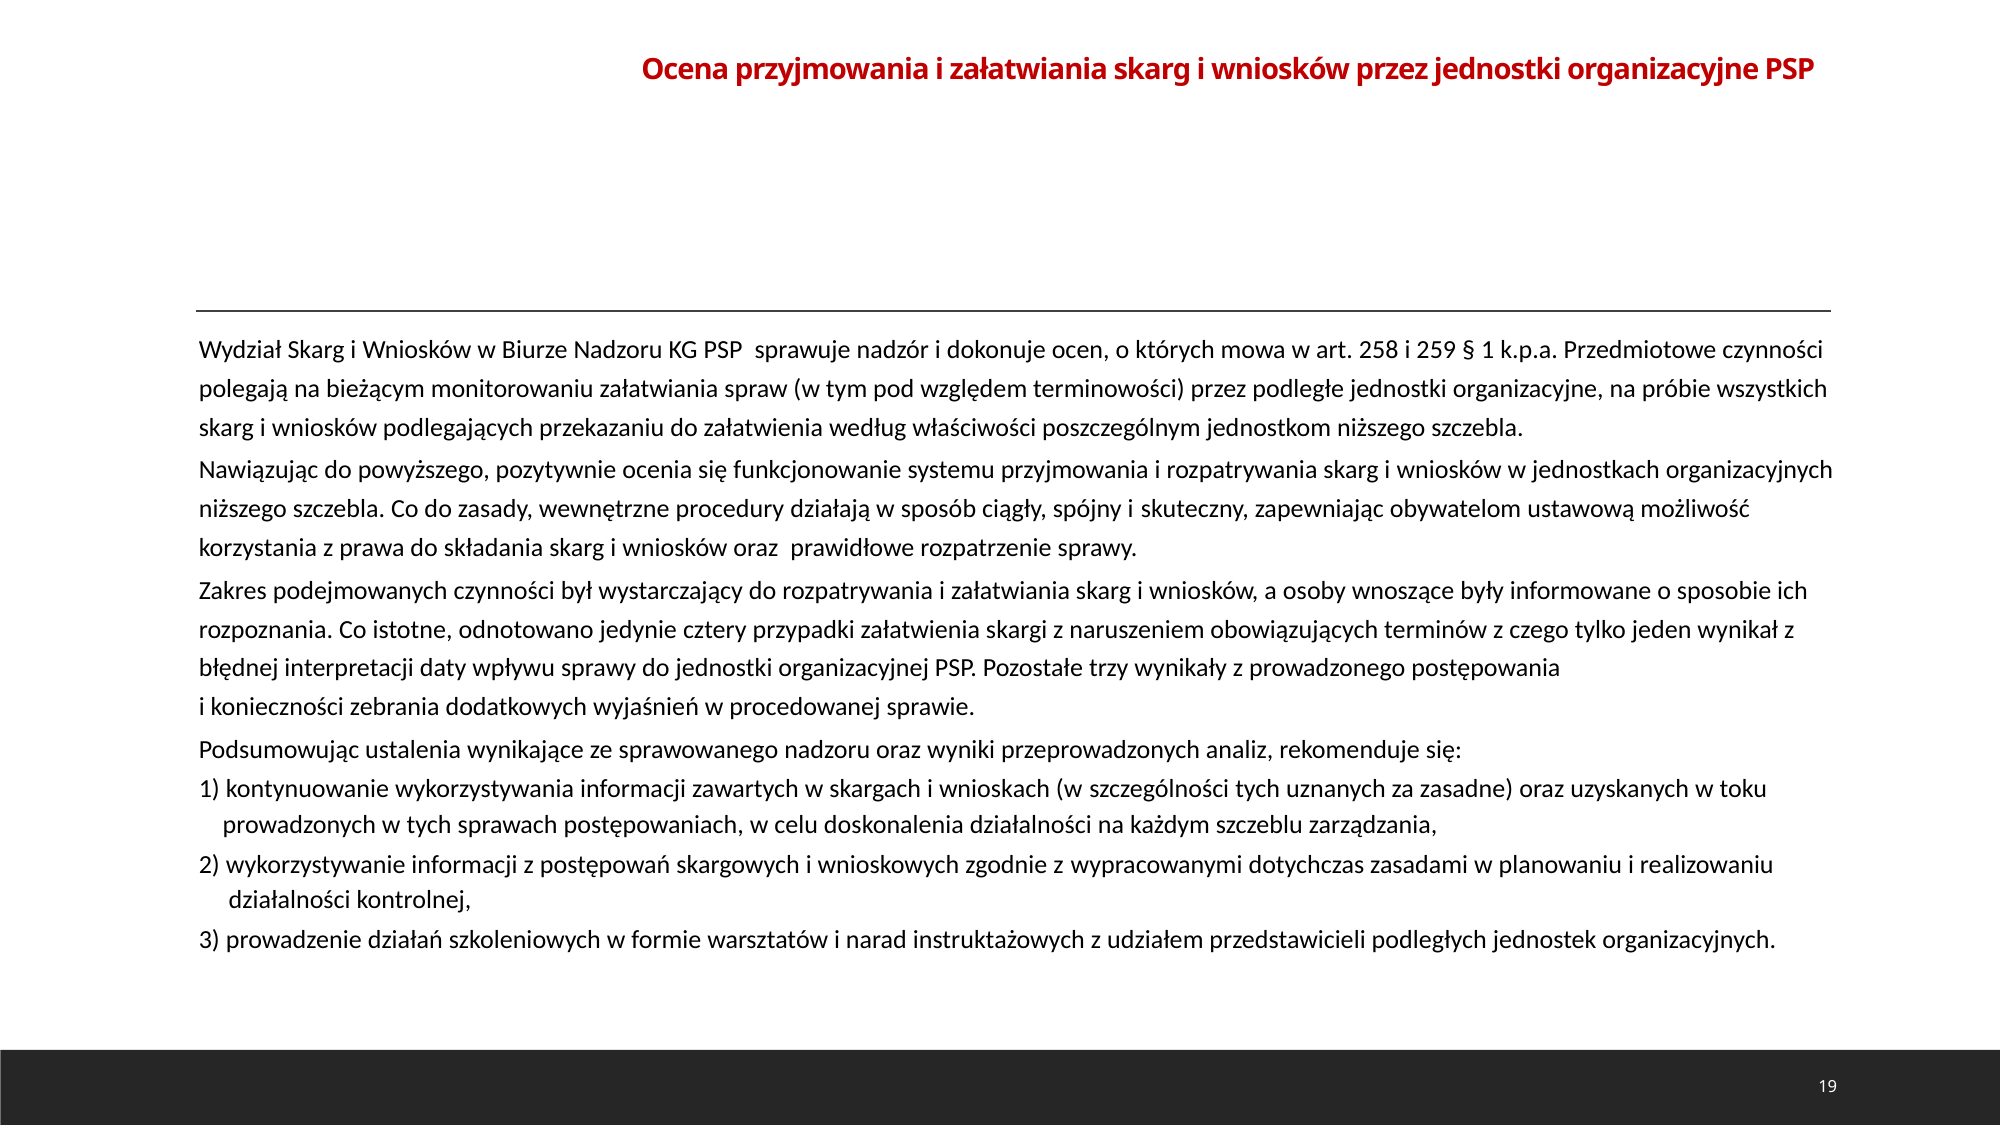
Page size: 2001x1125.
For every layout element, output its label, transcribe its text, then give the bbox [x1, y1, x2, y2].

slide_number 19 [1803, 1057, 1932, 1118]
list Wydział Skarg i Wniosków w Biurze Nadzoru KG PSP sprawuje nadzór i dokonuje ocen, o których mowa w art. 258 i 259 § 1 k.p.a. Przedmiotowe czynności polegają na bieżącym monitorowaniu załatwiania spraw (w tym pod względem terminowości) przez podległe jednostki organizacyjne, na próbie wszystkich skarg i wniosków podlegających przekazaniu do załatwienia według właściwości poszczególnym jednostkom niższego szczebla. Nawiązując do powyższego, pozytywnie ocenia się funkcjonowanie systemu przyjmowania i rozpatrywania skarg i wniosków w jednostkach organizacyjnych niższego szczebla. Co do zasady, wewnętrzne procedury działają w sposób ciągły, spójny i skuteczny, zapewniając obywatelom ustawową możliwość korzystania z prawa do składania skarg i wniosków oraz prawidłowe rozpatrzenie sprawy. Zakres podejmowanych czynności był wystarczający do rozpatrywania i załatwiania skarg i wniosków, a osoby wnoszące były informowane o sposobie ich rozpoznania. Co istotne, odnotowano jedynie cztery przypadki załatwienia skargi z naruszeniem obowiązujących terminów z czego tylko jeden wynikał z błędnej interpretacji daty wpływu sprawy do jednostki organizacyjnej PSP. Pozostałe trzy wynikały z prowadzonego postępowania i konieczności zebrania dodatkowych wyjaśnień w procedowanej sprawie. Podsumowując ustalenia wynikające ze sprawowanego nadzoru oraz wyniki przeprowadzonych analiz, rekomenduje się: 1) kontynuowanie wykorzystywania informacji zawartych w skargach i wnioskach (w szczególności tych uznanych za zasadne) oraz uzyskanych w toku prowadzonych w tych sprawach postępowaniach, w celu doskonalenia działalności na każdym szczeblu zarządzania, 2) wykorzystywanie informacji z postępowań skargowych i wnioskowych zgodnie z wypracowanymi dotychczas zasadami w planowaniu i realizowaniu działalności kontrolnej, 3) prowadzenie działań szkoleniowych w formie warsztatów i narad instruktażowych z udziałem przedstawicieli podległych jednostek organizacyjnych. [184, 317, 1853, 1005]
title Ocena przyjmowania i załatwiania skarg i wniosków przez jednostki organizacyjne PSP [180, 47, 1830, 285]
